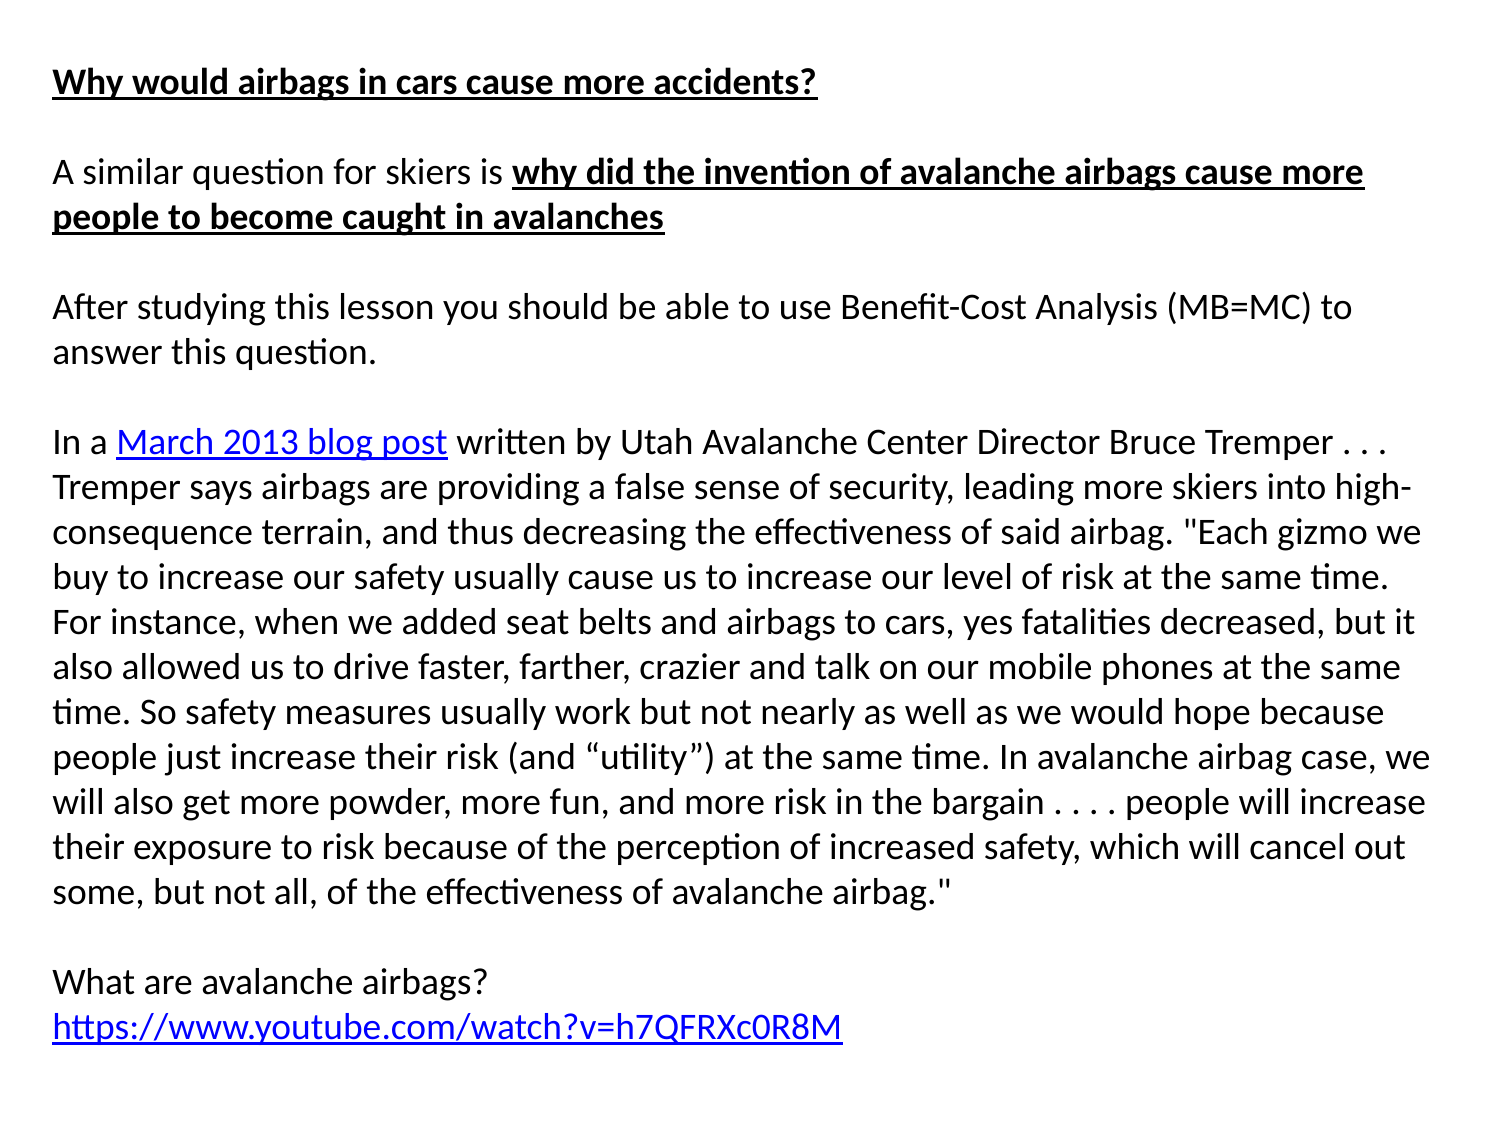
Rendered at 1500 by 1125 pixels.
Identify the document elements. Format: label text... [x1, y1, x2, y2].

text_box Why would airbags in cars cause more accidents? A similar question for skiers is why did the invention of avalanche airbags cause more people to become caught in avalanches After studying this lesson you should be able to use Benefit-Cost Analysis (MB=MC) to answer this question. In a March 2013 blog post written by Utah Avalanche Center Director Bruce Tremper . . . Tremper says airbags are providing a false sense of security, leading more skiers into high-consequence terrain, and thus decreasing the effectiveness of said airbag. "Each gizmo we buy to increase our safety usually cause us to increase our level of risk at the same time. For instance, when we added seat belts and airbags to cars, yes fatalities decreased, but it also allowed us to drive faster, farther, crazier and talk on our mobile phones at the same time. So safety measures usually work but not nearly as well as we would hope because people just increase their risk (and “utility”) at the same time. In avalanche airbag case, we will also get more powder, more fun, and more risk in the bargain . . . . people will increase their exposure to risk because of the perception of increased safety, which will cancel out some, but not all, of the effectiveness of avalanche airbag." What are avalanche airbags? https://www.youtube.com/watch?v=h7QFRXc0R8M [37, 49, 1463, 1100]
